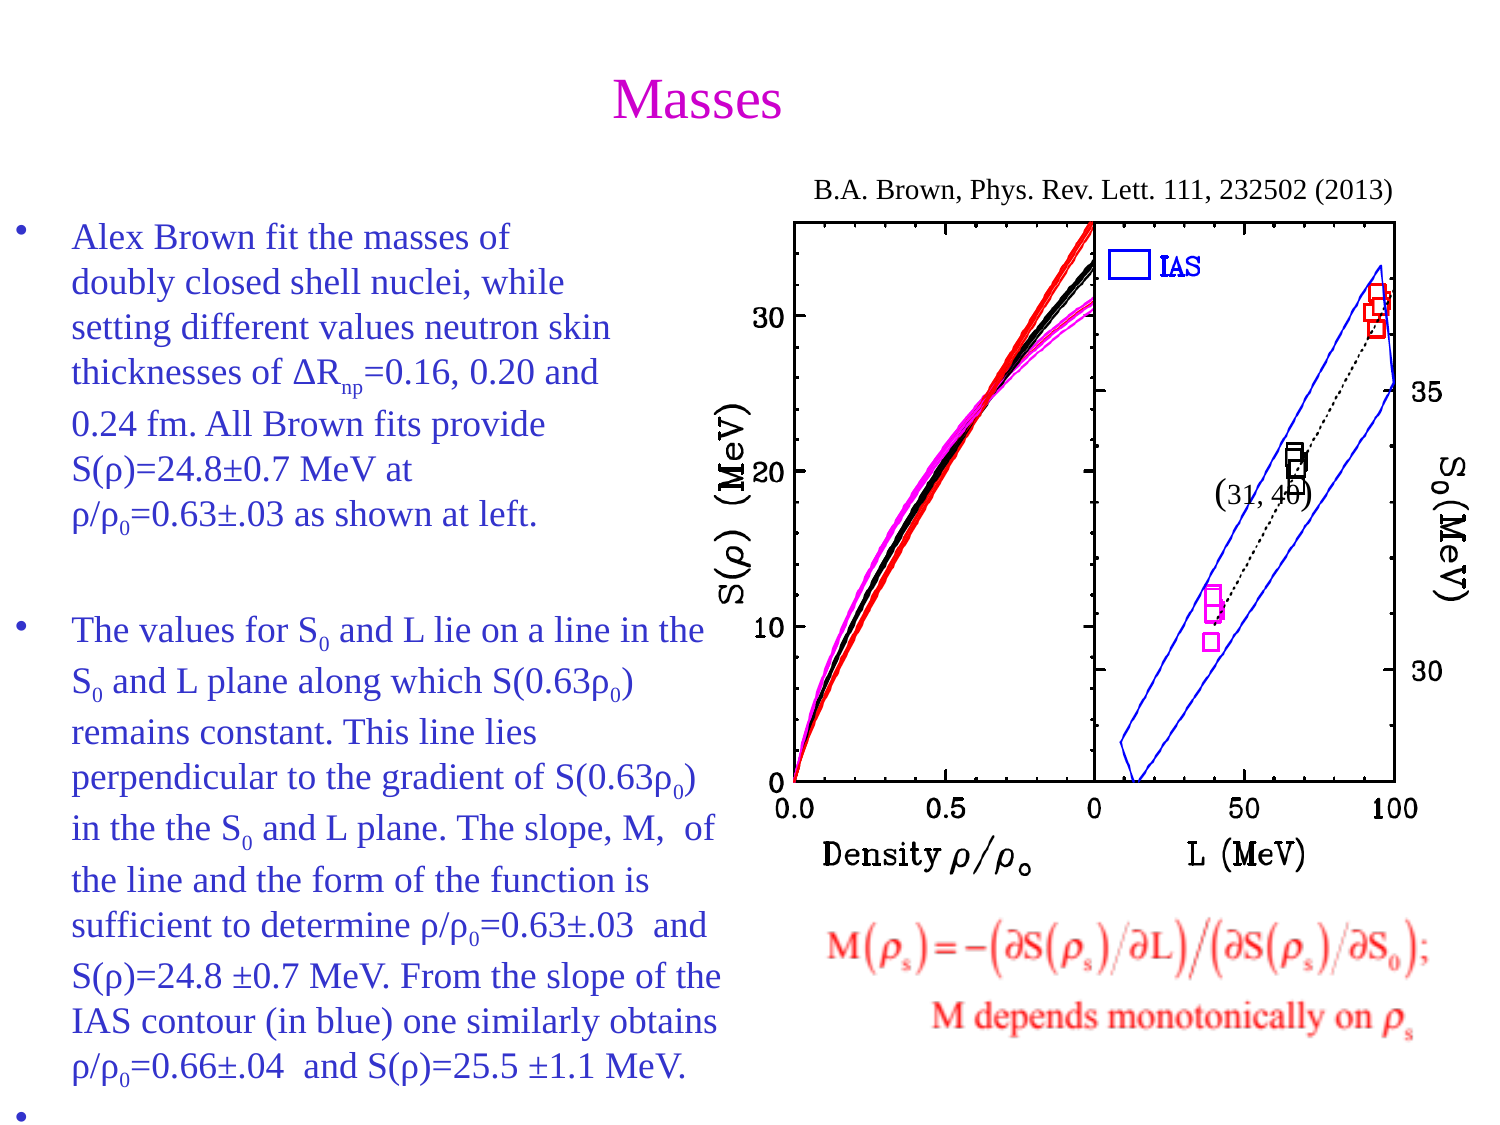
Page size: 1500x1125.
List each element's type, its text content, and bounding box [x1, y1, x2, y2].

text_box The values for S0 and L lie on a line in the S0 and L plane along which S(0.63ρ0) remains constant. This line lies perpendicular to the gradient of S(0.63ρ0) in the the S0 and L plane. The slope, M, of the line and the form of the function is sufficient to determine ρ/ρ0=0.63±.03 and S(ρ)=24.8 ±0.7 MeV. From the slope of the IAS contour (in blue) one similarly obtains ρ/ρ0=0.66±.04 and S(ρ)=25.5 ±1.1 MeV. [0, 597, 744, 1125]
text_box B.A. Brown, Phys. Rev. Lett. 111, 232502 (2013) [798, 162, 1416, 198]
list Alex Brown fit the masses of doubly closed shell nuclei, while setting different values neutron skin thicknesses of ΔRnp=0.16, 0.20 and 0.24 fm. All Brown fits provide S(ρ)=24.8±0.7 MeV at ρ/ρ0=0.63±.03 as shown at left. [0, 204, 634, 597]
picture [697, 199, 1500, 894]
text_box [821, 911, 1433, 1044]
title Masses [59, 23, 1337, 168]
